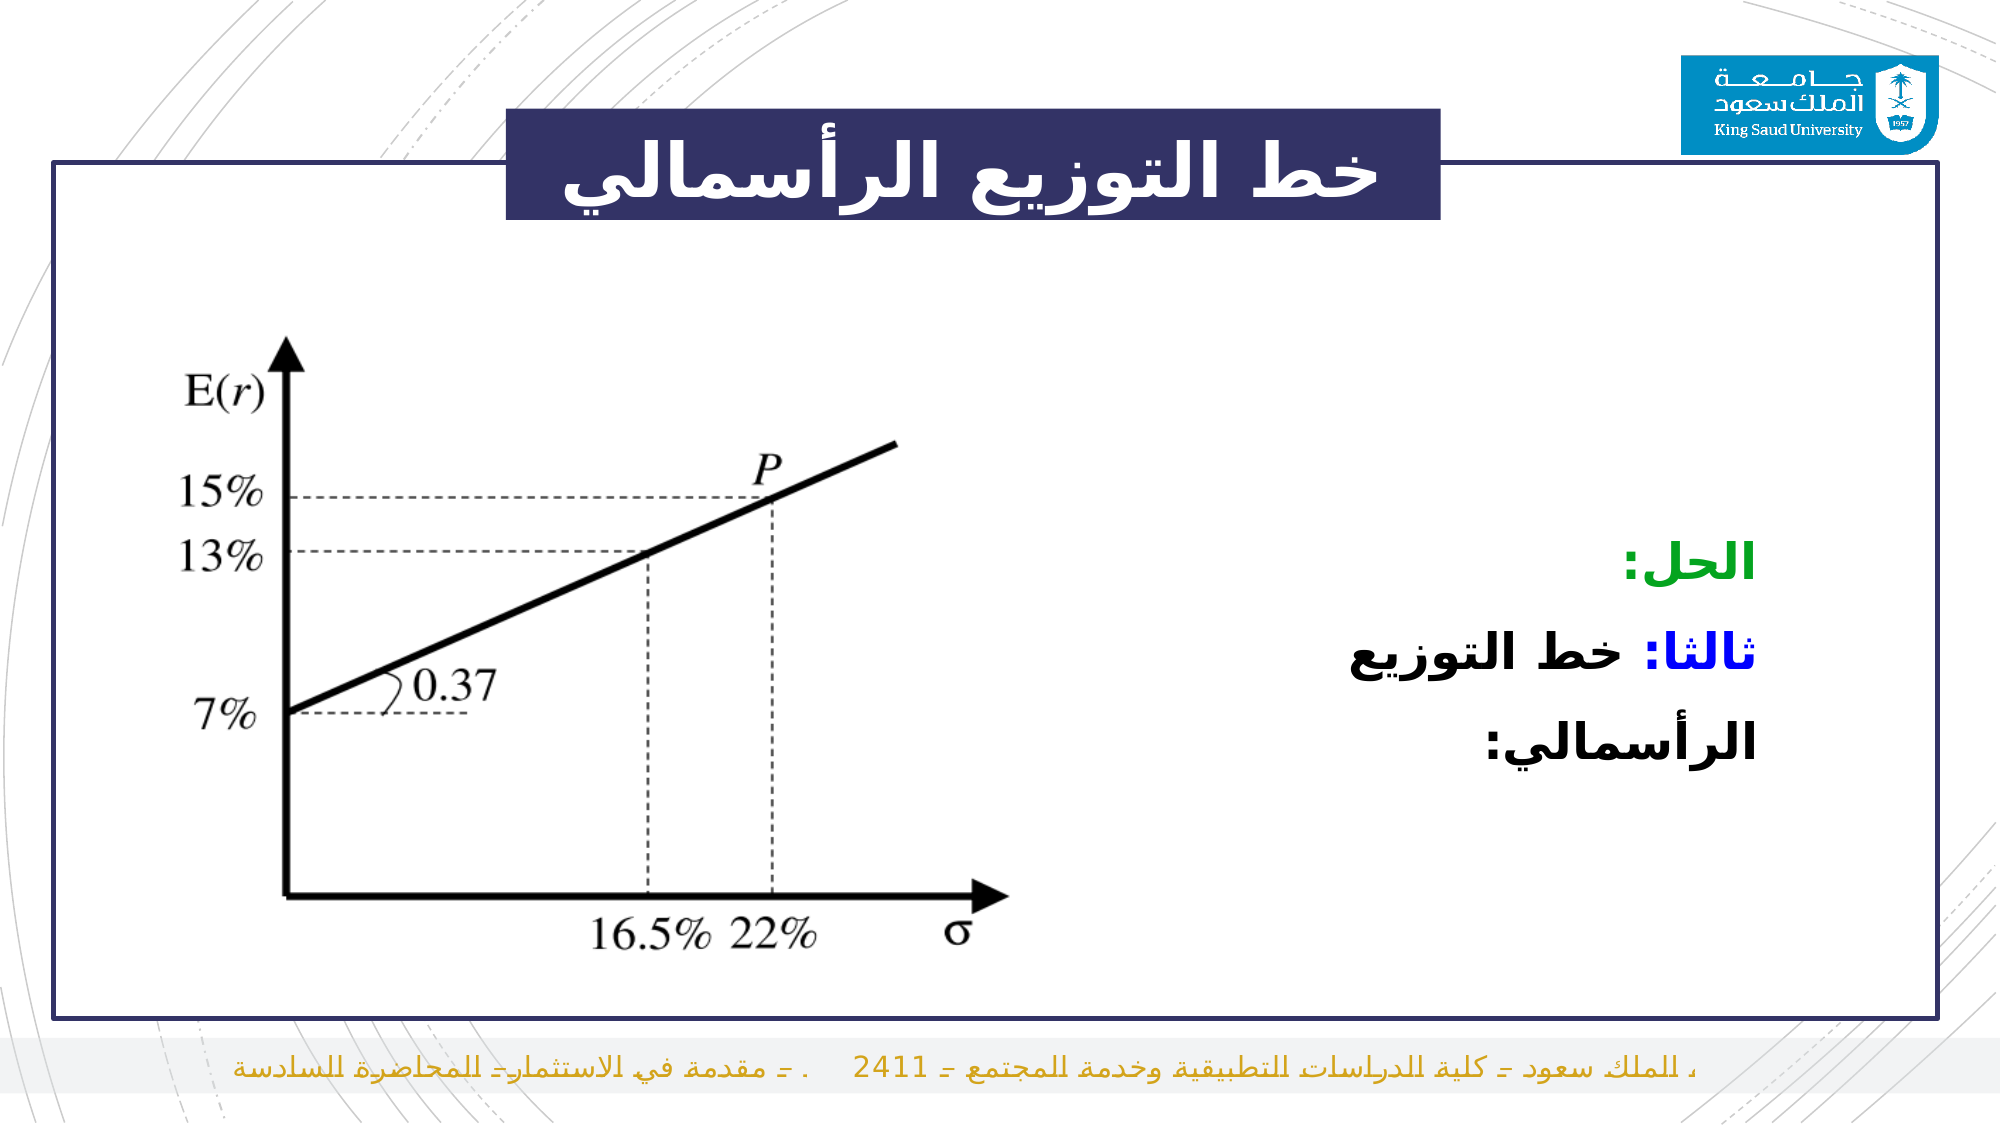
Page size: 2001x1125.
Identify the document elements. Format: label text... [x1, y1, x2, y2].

text_box خط التوزيع الرأسمالي [495, 80, 1448, 221]
text_box جامعة الملك سعود – كلية الدراسات التطبيقية وخدمة المجتمع – 2411مال – مقدمة في الاستثمار– المحاضرة السادسة [0, 1037, 2000, 1095]
text_box الحل: ثالثا: خط التوزيع الرأسمالي: [1319, 492, 1773, 777]
picture [1669, 44, 1950, 163]
picture [90, 313, 1195, 976]
text_box [52, 161, 1939, 1020]
